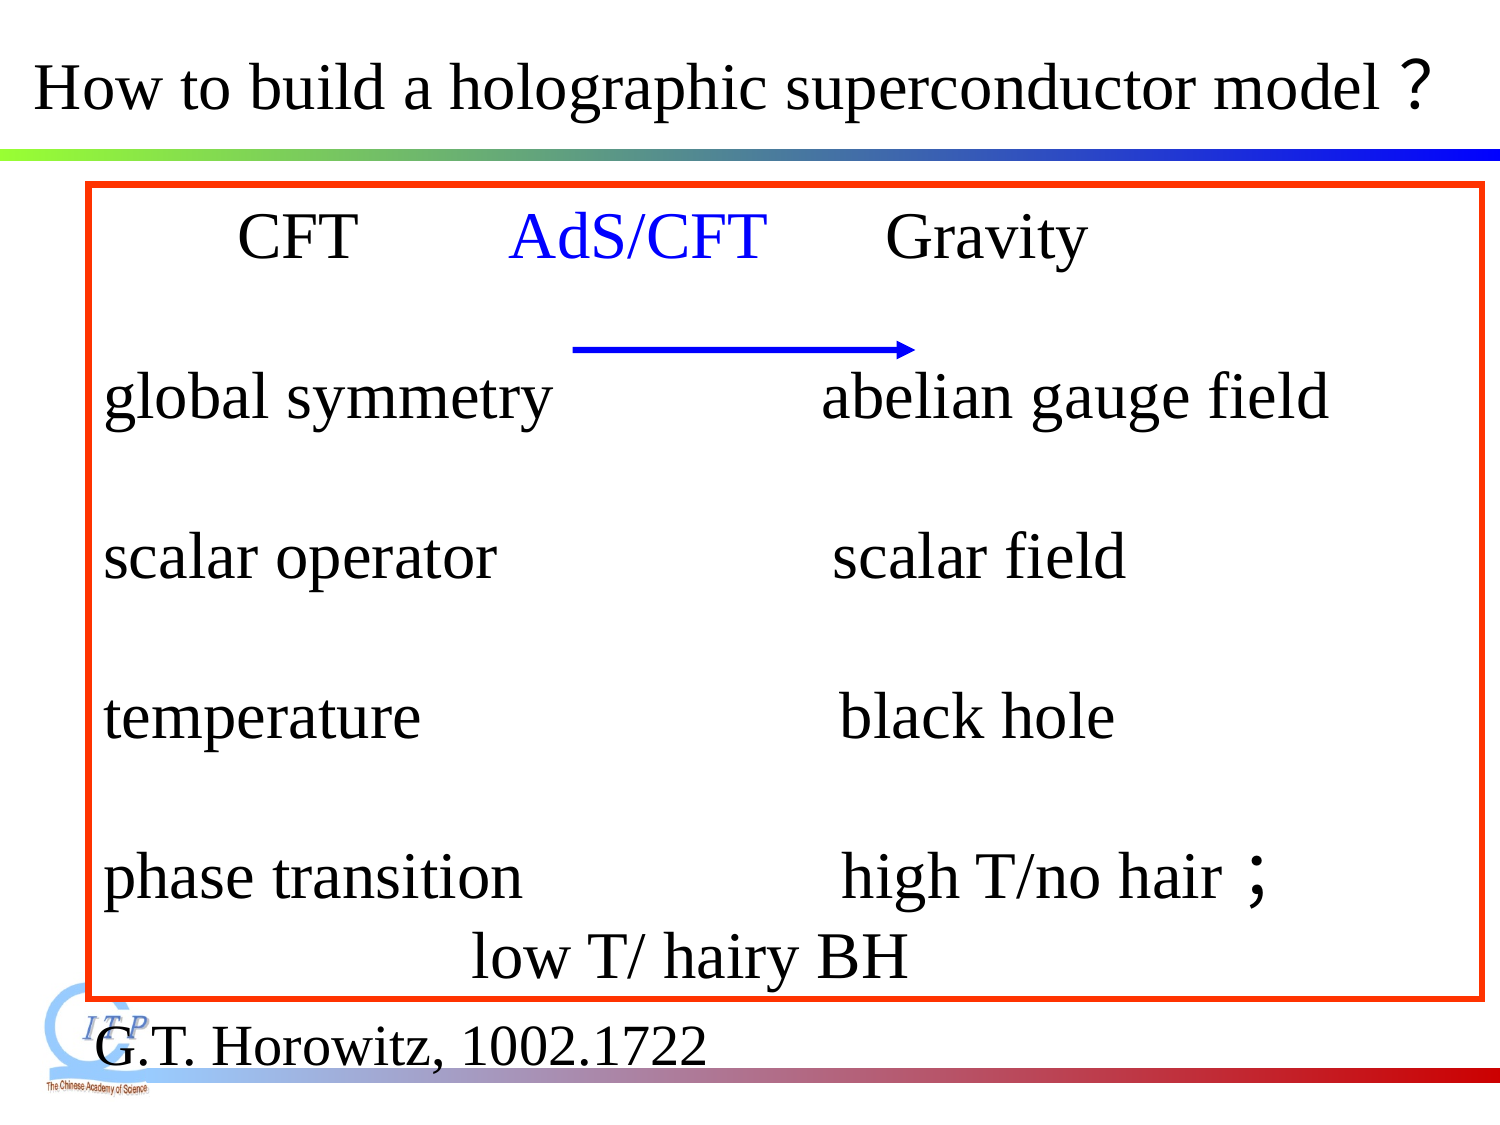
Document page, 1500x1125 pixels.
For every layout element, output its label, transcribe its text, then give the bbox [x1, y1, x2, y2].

text_box G.T. Horowitz, 1002.1722 [80, 999, 725, 1085]
text_box CFT AdS/CFT Gravity global symmetry abelian gauge field scalar operator scalar field temperature black hole phase transition high T/no hair； low T/ hairy BH [88, 184, 1483, 999]
text_box [572, 343, 916, 357]
picture [29, 972, 160, 1102]
text_box How to build a holographic superconductor model？ [19, 35, 1481, 131]
